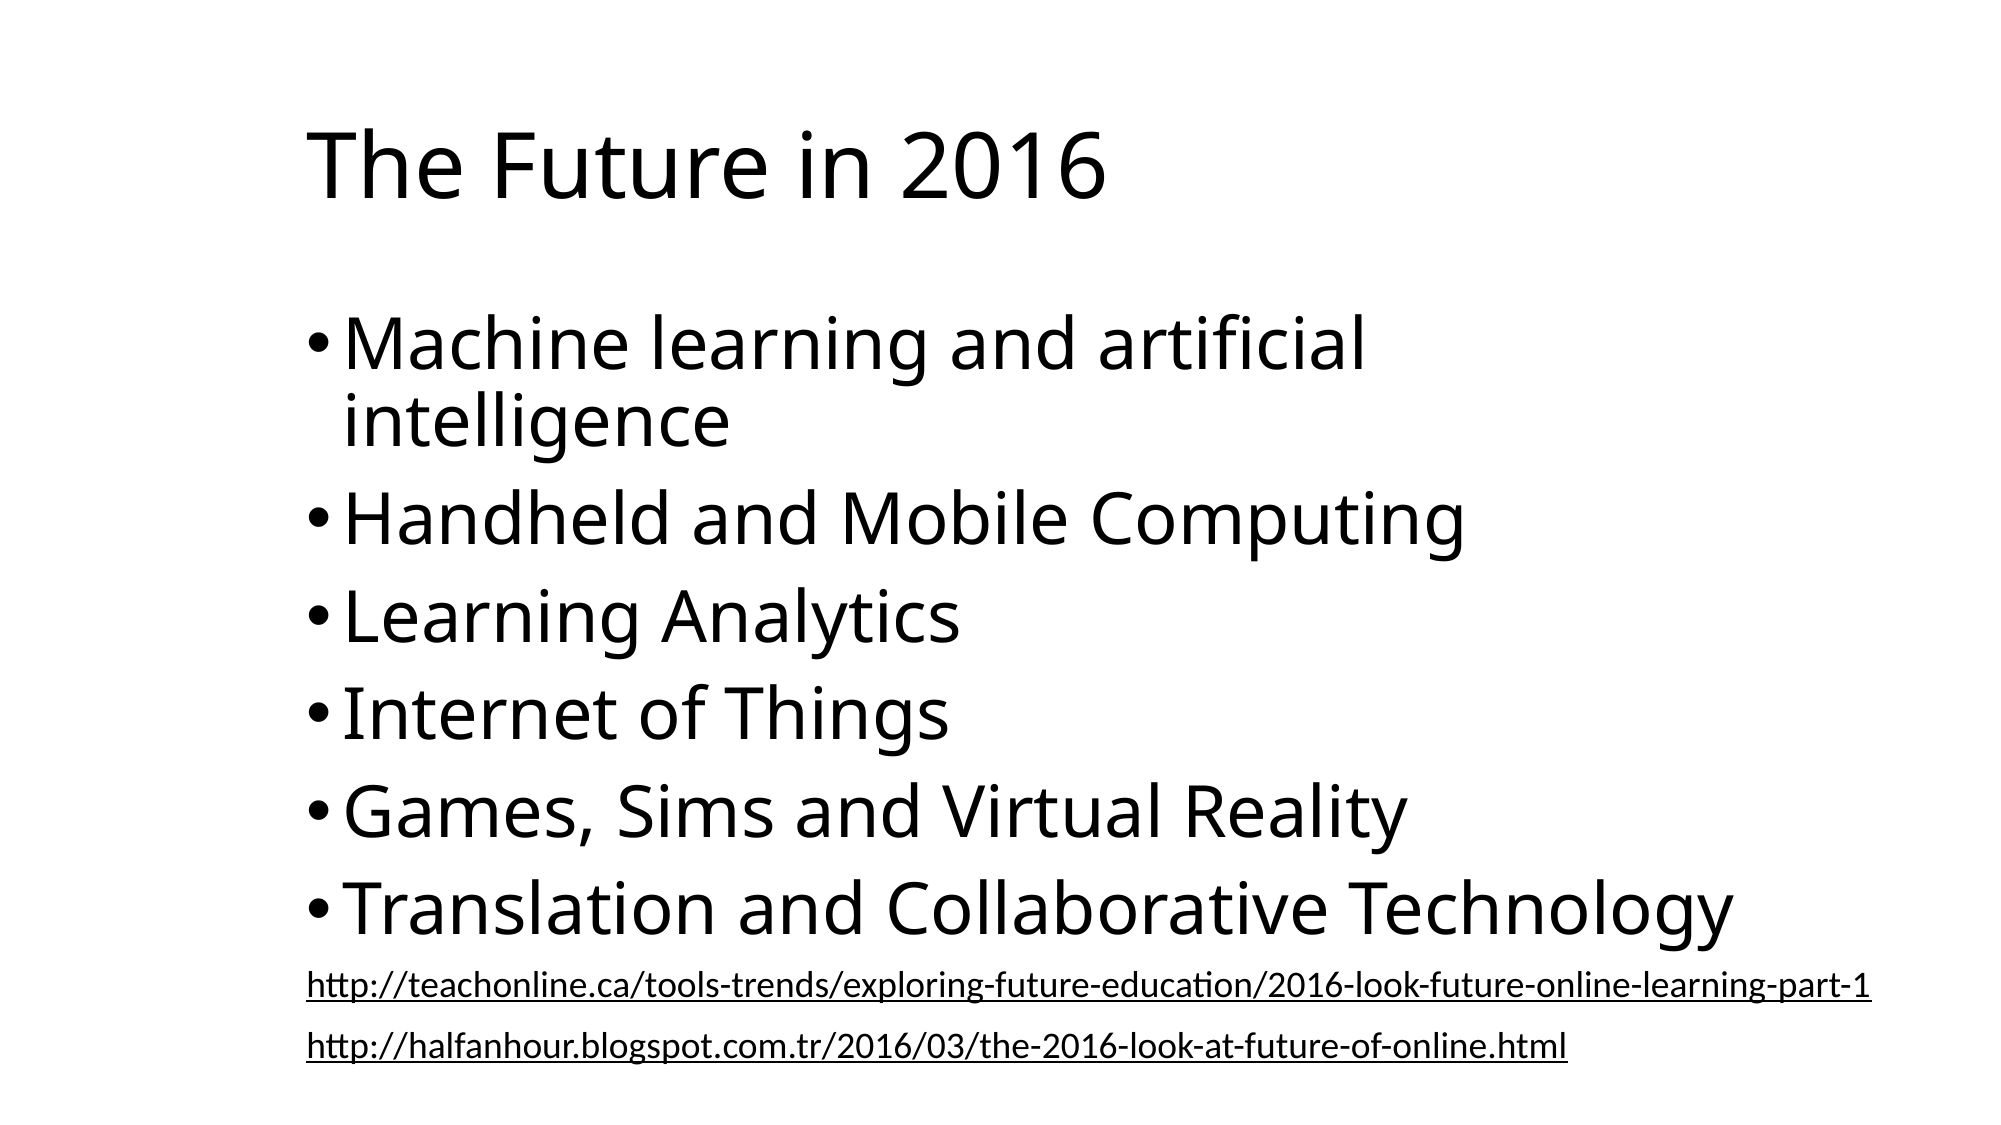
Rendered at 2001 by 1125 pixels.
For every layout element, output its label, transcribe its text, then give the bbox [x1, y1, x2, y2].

text_box http://teachonline.ca/tools-trends/exploring-future-education/2016-look-future-online-learning-part-1 [291, 952, 1991, 1013]
list Machine learning and artificial intelligence Handheld and Mobile Computing Learning Analytics Internet of Things Games, Sims and Virtual Reality Translation and Collaborative Technology [291, 299, 1772, 952]
text_box http://halfanhour.blogspot.com.tr/2016/03/the-2016-look-at-future-of-online.html [291, 1013, 1633, 1073]
title The Future in 2016 [291, 59, 1863, 278]
